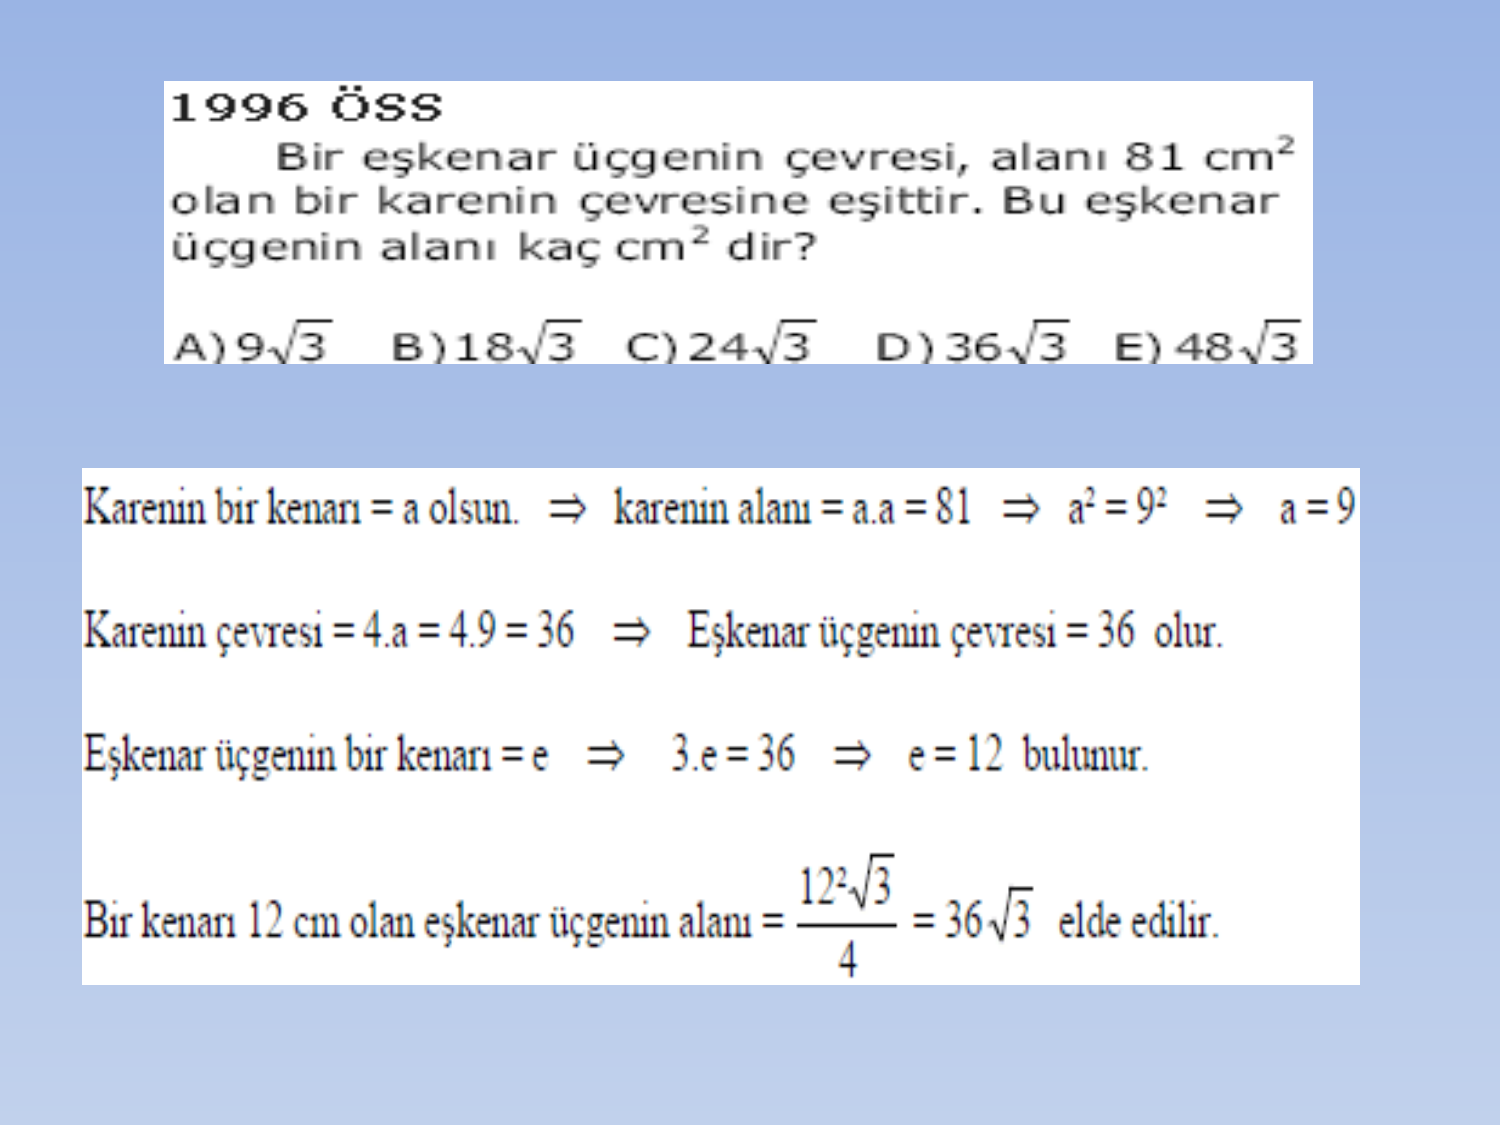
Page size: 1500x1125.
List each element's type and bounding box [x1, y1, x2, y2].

picture [163, 81, 1313, 364]
picture [81, 468, 1360, 985]
